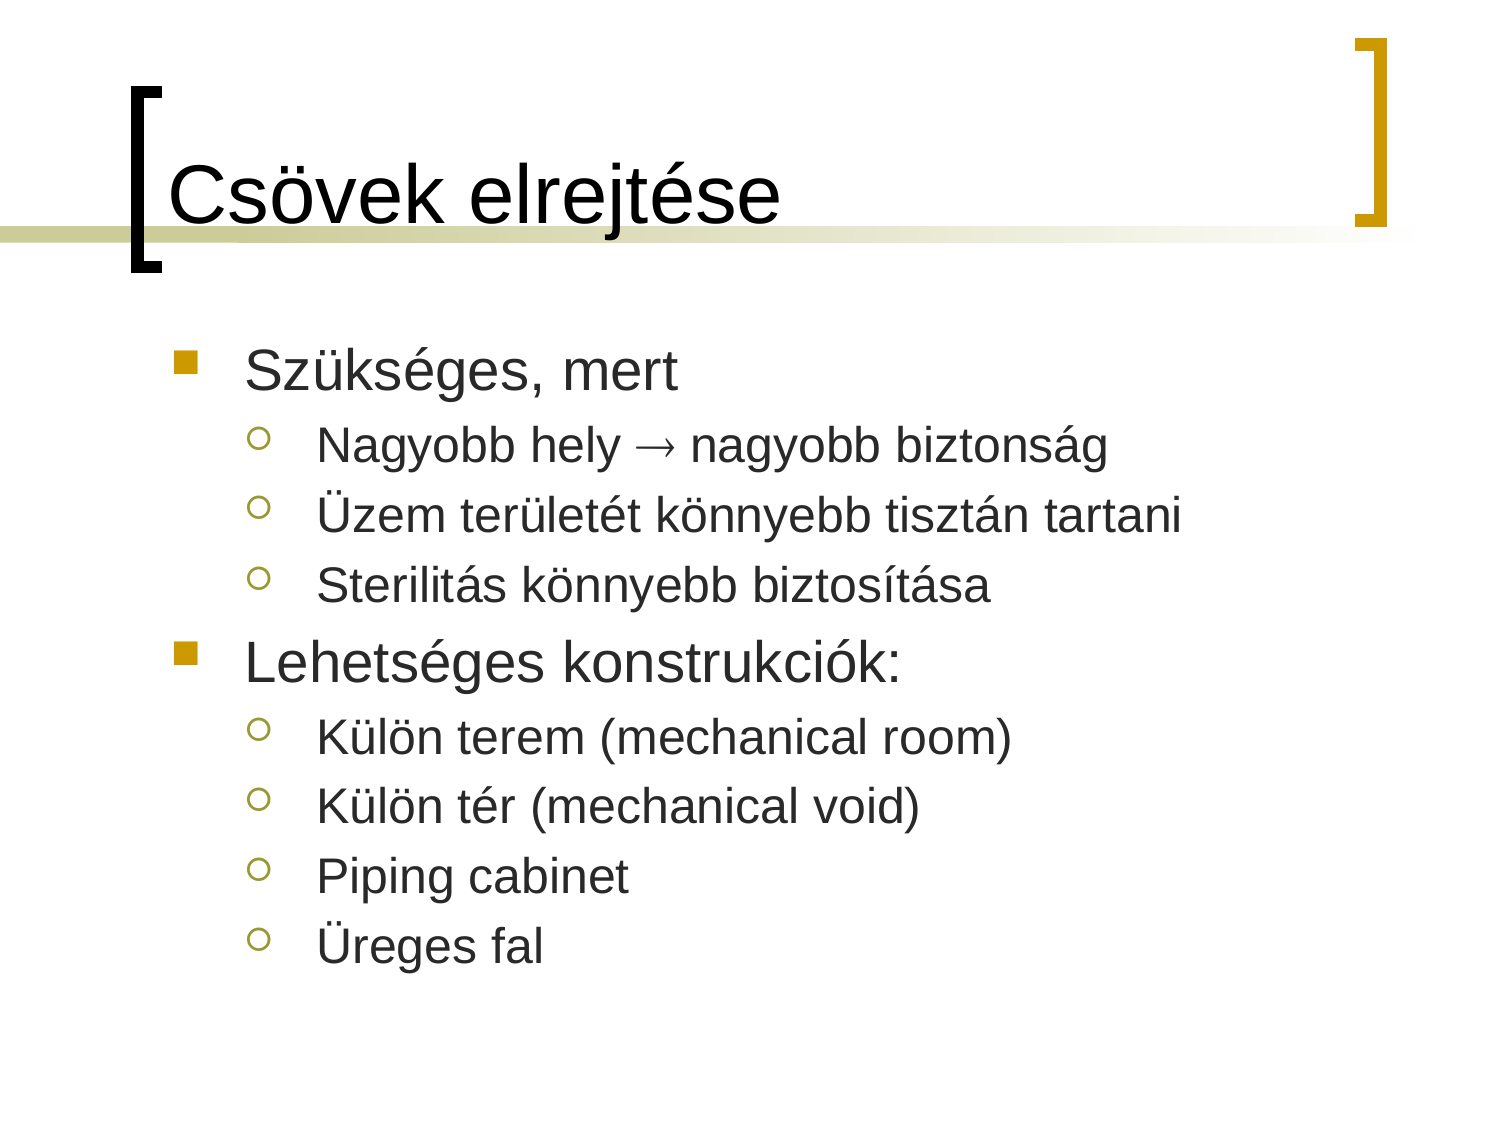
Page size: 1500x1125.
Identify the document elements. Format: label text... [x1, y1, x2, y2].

title Csövek elrejtése [152, 15, 1328, 248]
list Szükséges, mert Nagyobb hely  nagyobb biztonság Üzem területét könnyebb tisztán tartani Sterilitás könnyebb biztosítása Lehetséges konstrukciók: Külön terem (mechanical room) Külön tér (mechanical void) Piping cabinet Üreges fal [155, 324, 1413, 1000]
